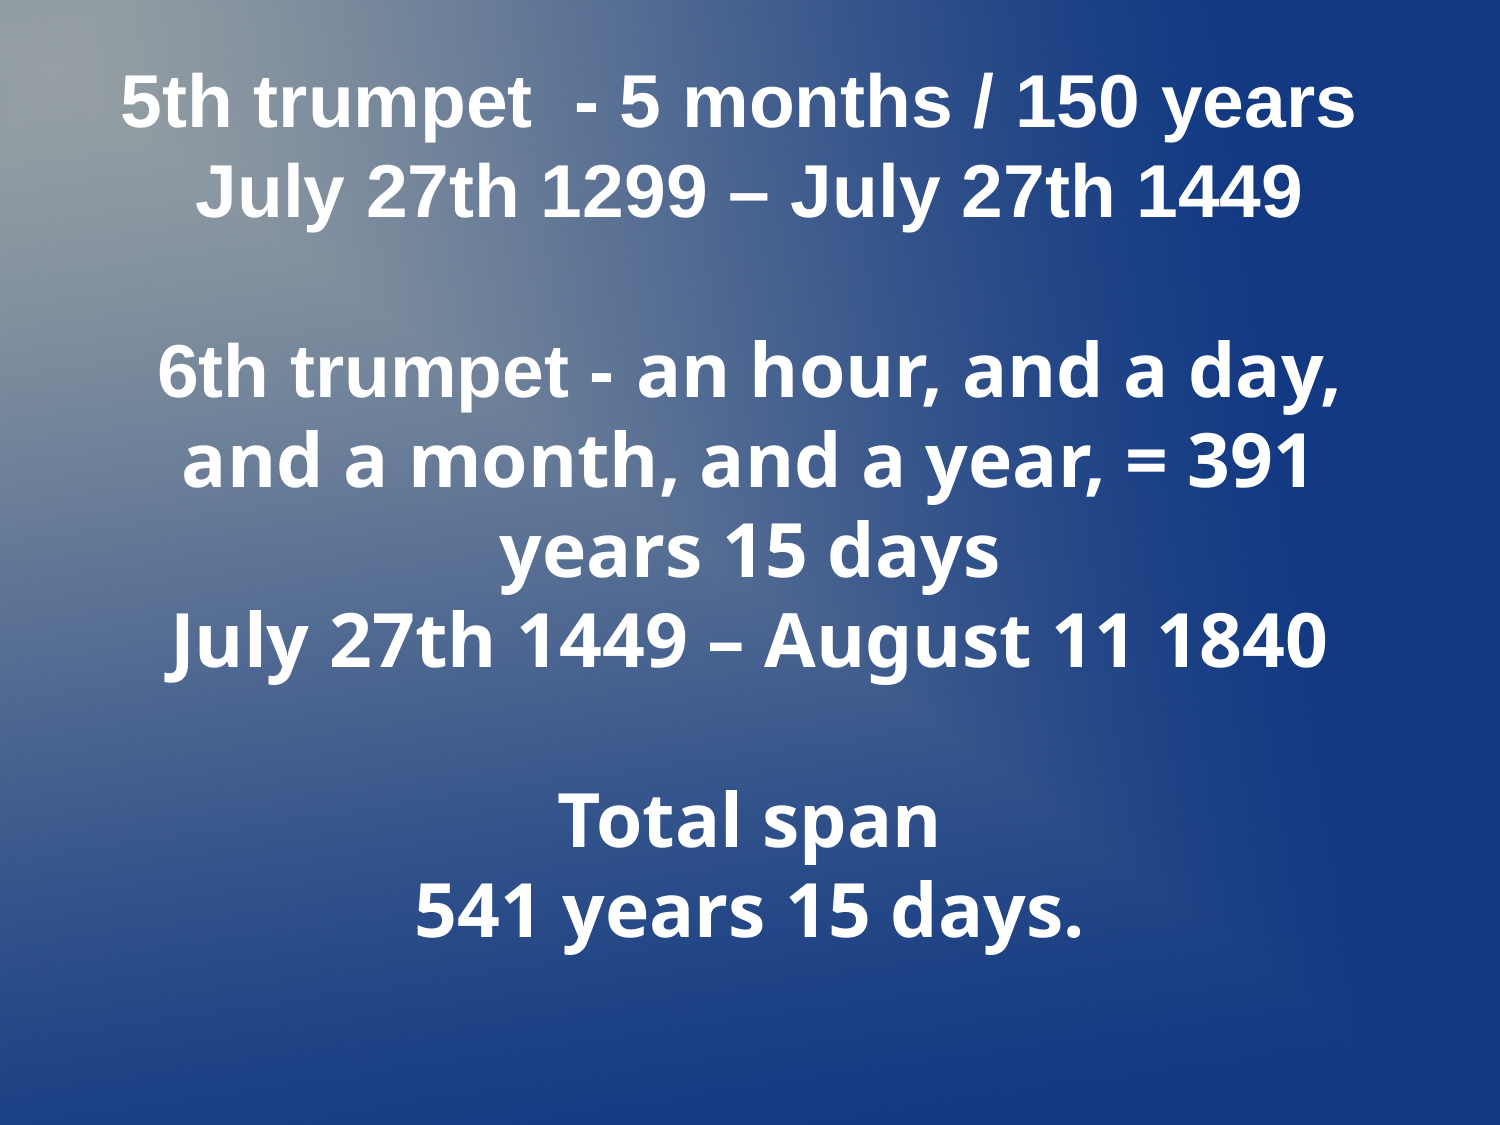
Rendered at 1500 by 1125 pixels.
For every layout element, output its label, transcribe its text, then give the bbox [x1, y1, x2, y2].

picture [0, 0, 1500, 1125]
title 5th trumpet - 5 months / 150 years July 27th 1299 – July 27th 1449 6th trumpet - an hour, and a day, and a month, and a year, = 391 years 15 days July 27th 1449 – August 11 1840 Total span 541 years 15 days. [75, 45, 1425, 1038]
